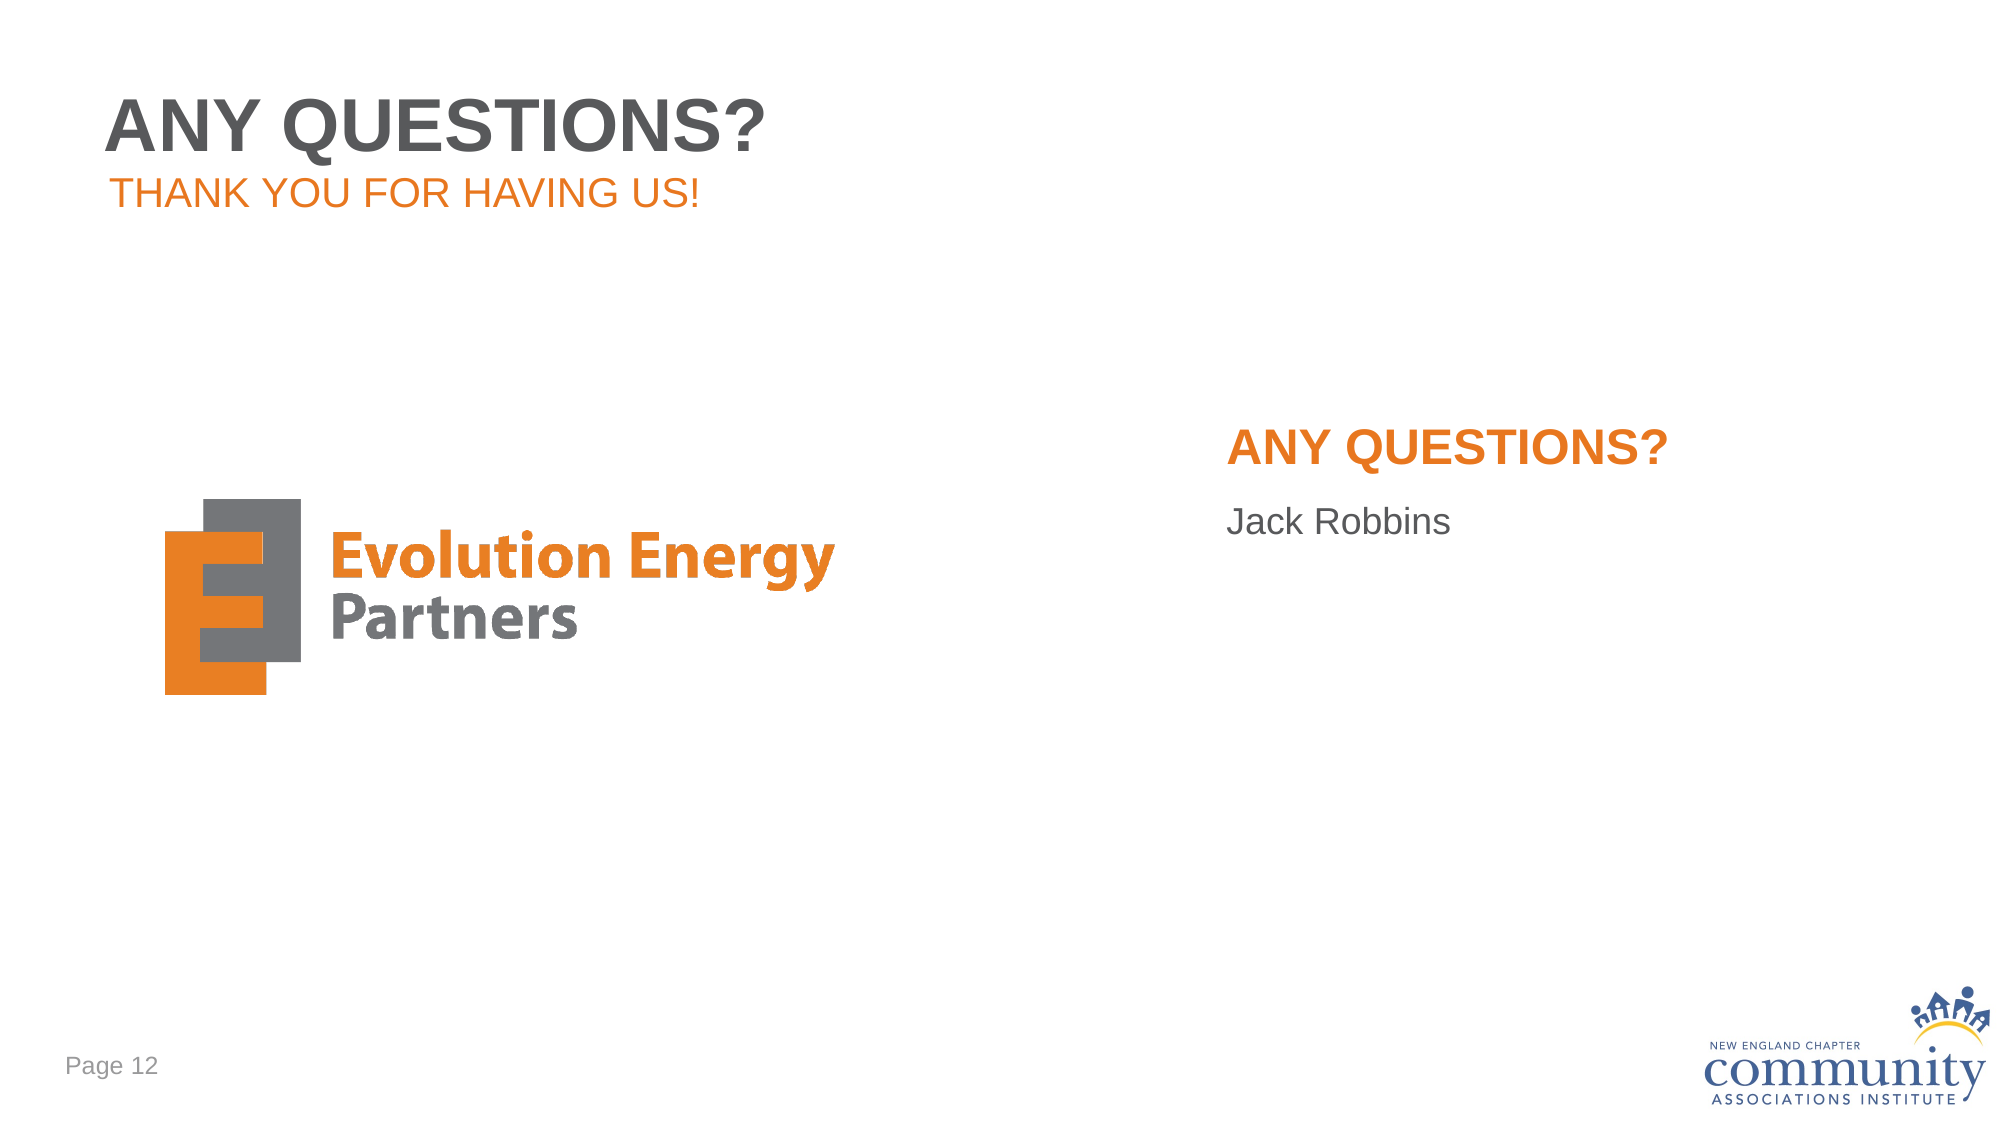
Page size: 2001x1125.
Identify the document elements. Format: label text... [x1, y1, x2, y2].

slide_number Page 12 [50, 1034, 500, 1095]
picture [165, 499, 835, 695]
text_box THANK YOU FOR HAVING US! [93, 150, 1830, 238]
text_box ANY QUESTIONS? Jack Robbins [1211, 377, 1852, 550]
picture [1683, 972, 2000, 1125]
title ANY QUESTIONS? [89, 83, 1825, 172]
